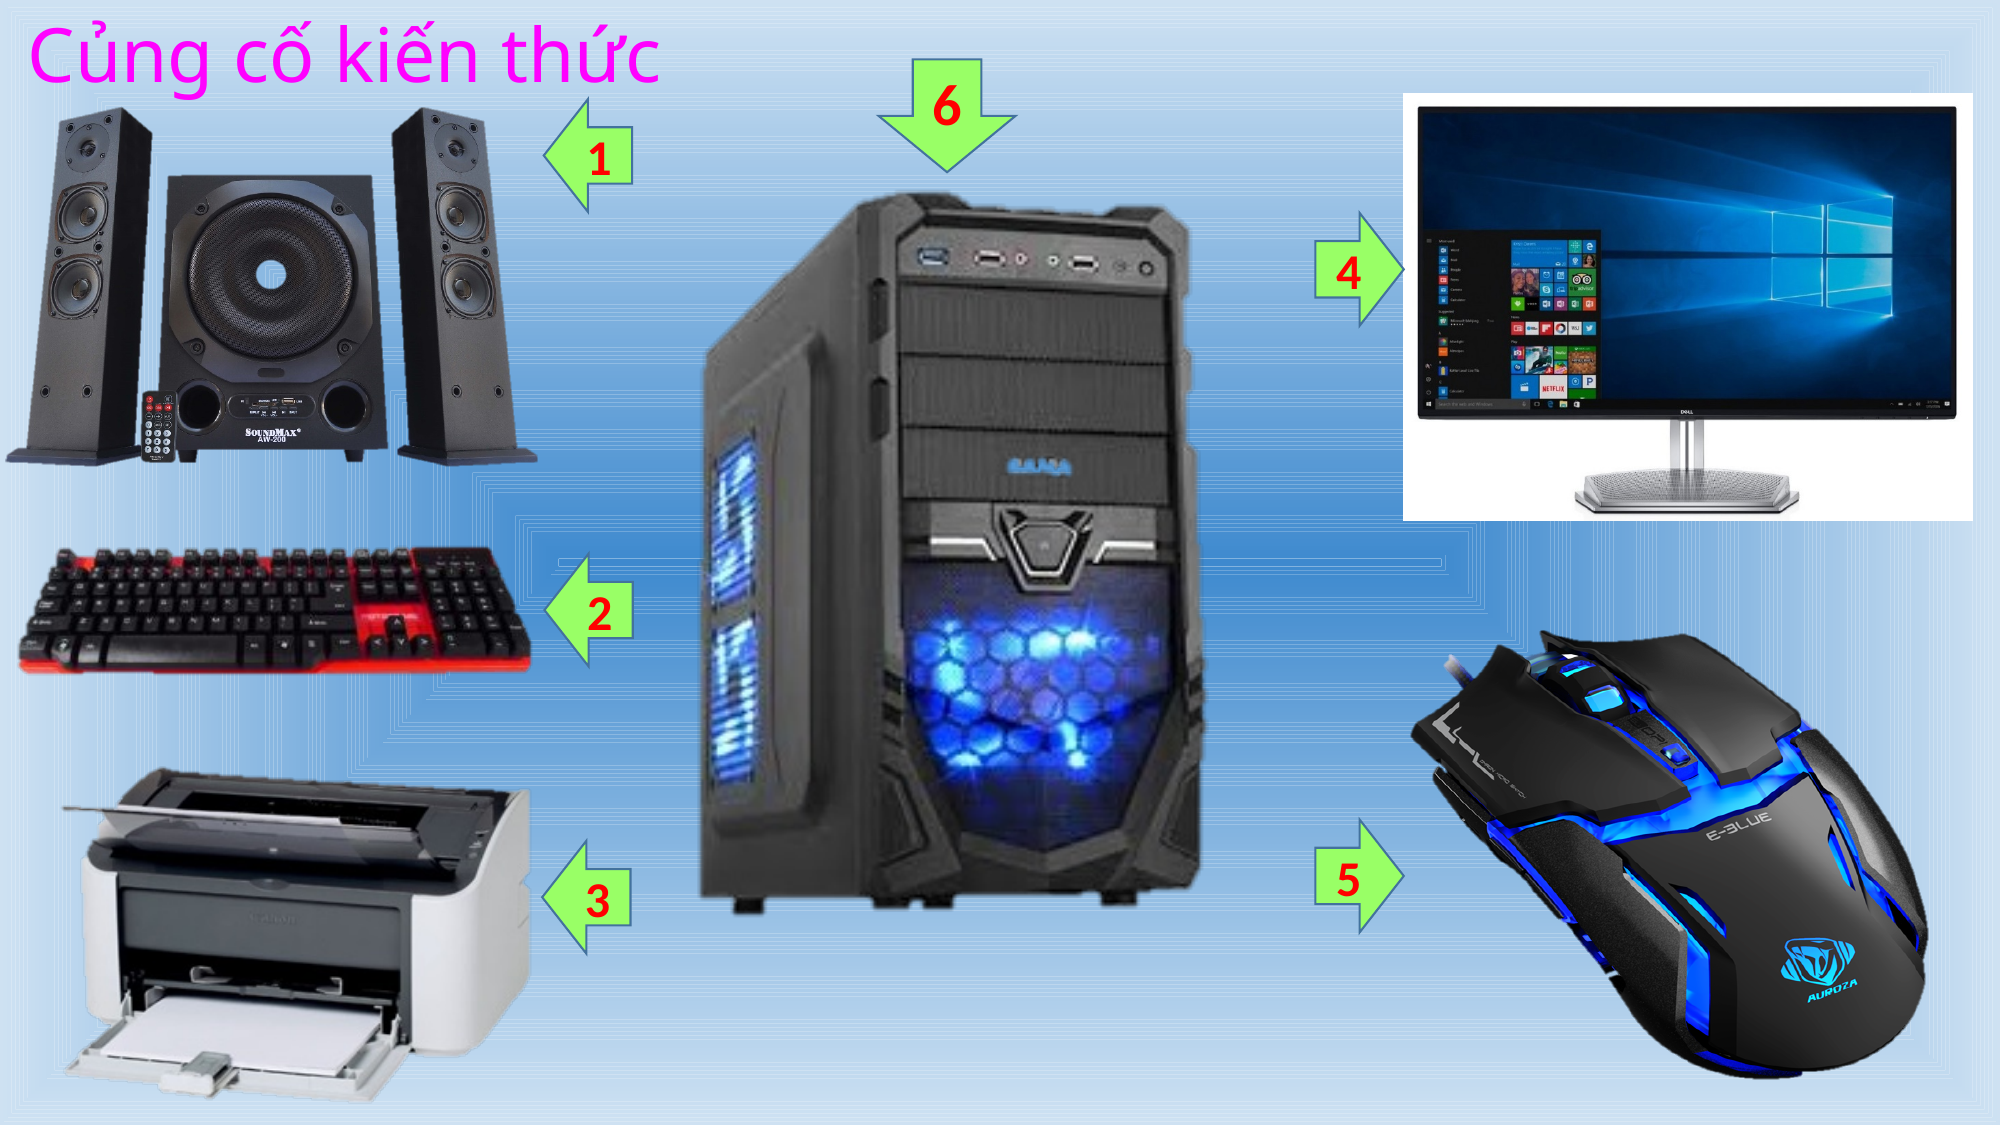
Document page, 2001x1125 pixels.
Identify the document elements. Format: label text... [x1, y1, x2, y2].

text_box 2 [545, 550, 634, 670]
text_box 1 [544, 105, 634, 215]
picture [13, 524, 545, 696]
picture [1403, 607, 1973, 1095]
text_box 3 [543, 837, 632, 957]
text_box 5 [1314, 816, 1403, 936]
picture [685, 172, 1231, 934]
text_box 6 [875, 58, 1019, 172]
picture [5, 99, 544, 476]
picture [1403, 93, 1973, 521]
text_box 4 [1314, 209, 1403, 329]
text_box Củng cố kiến thức [13, 0, 851, 105]
picture [49, 751, 543, 1116]
